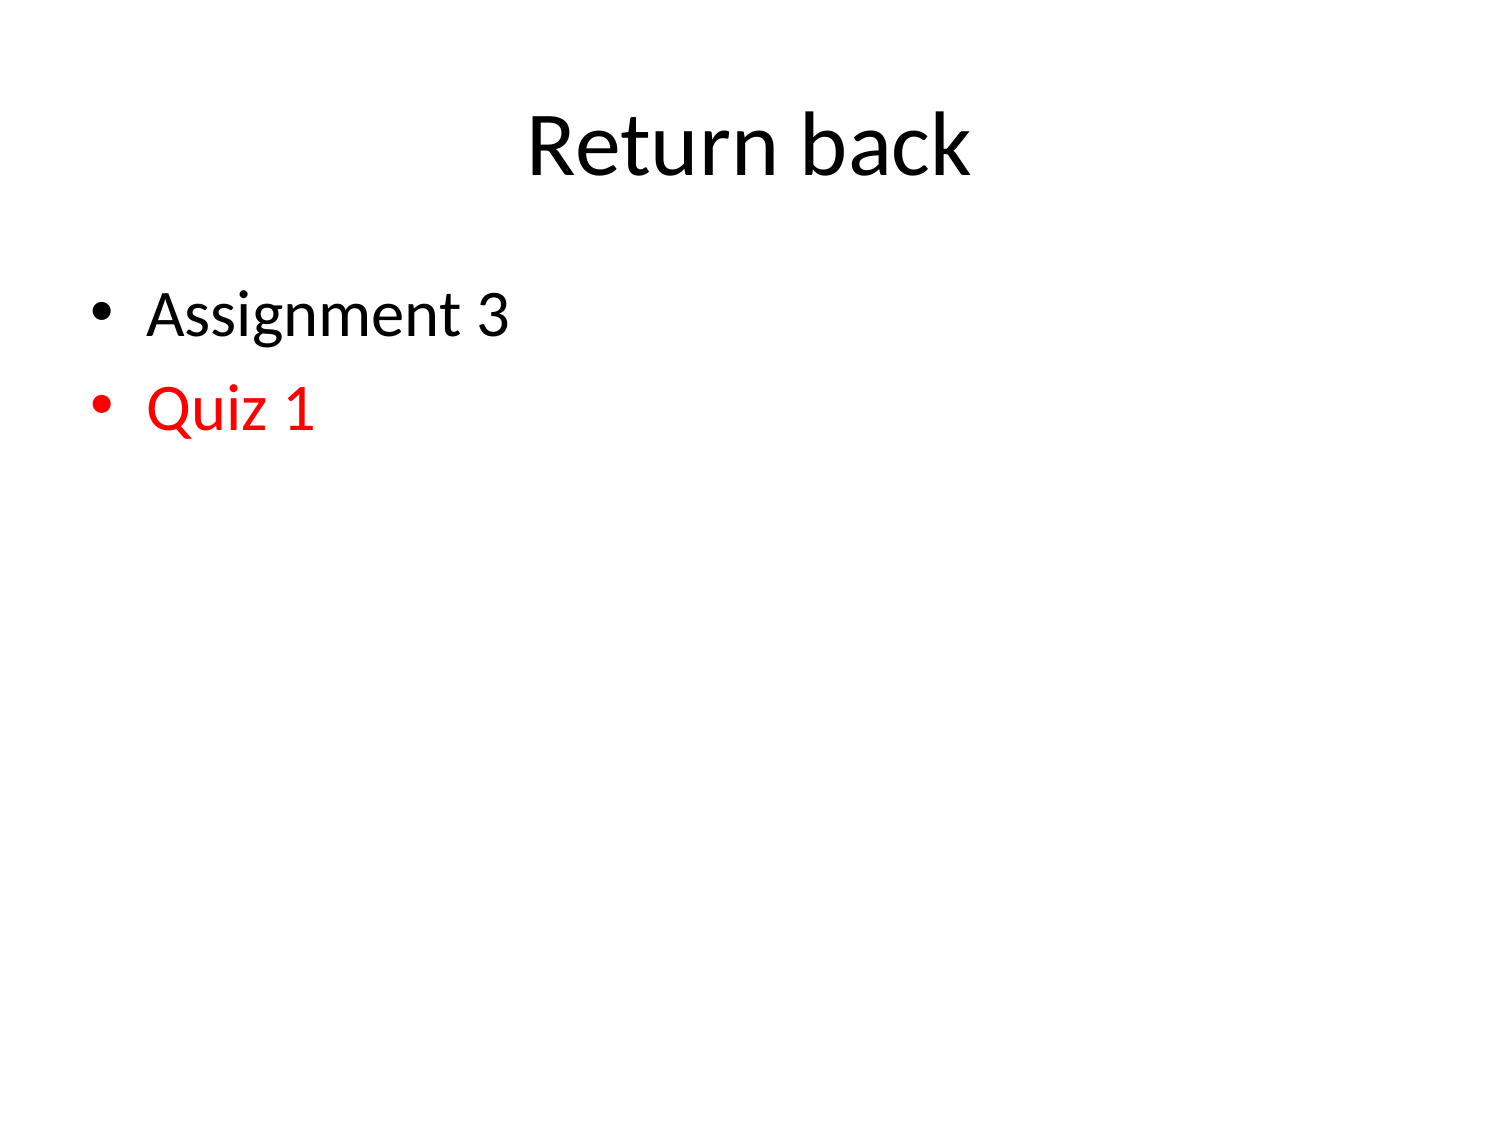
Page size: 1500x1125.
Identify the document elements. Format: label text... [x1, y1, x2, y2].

list Assignment 3 Quiz 1 [75, 262, 1425, 1063]
title Return back [75, 45, 1425, 233]
